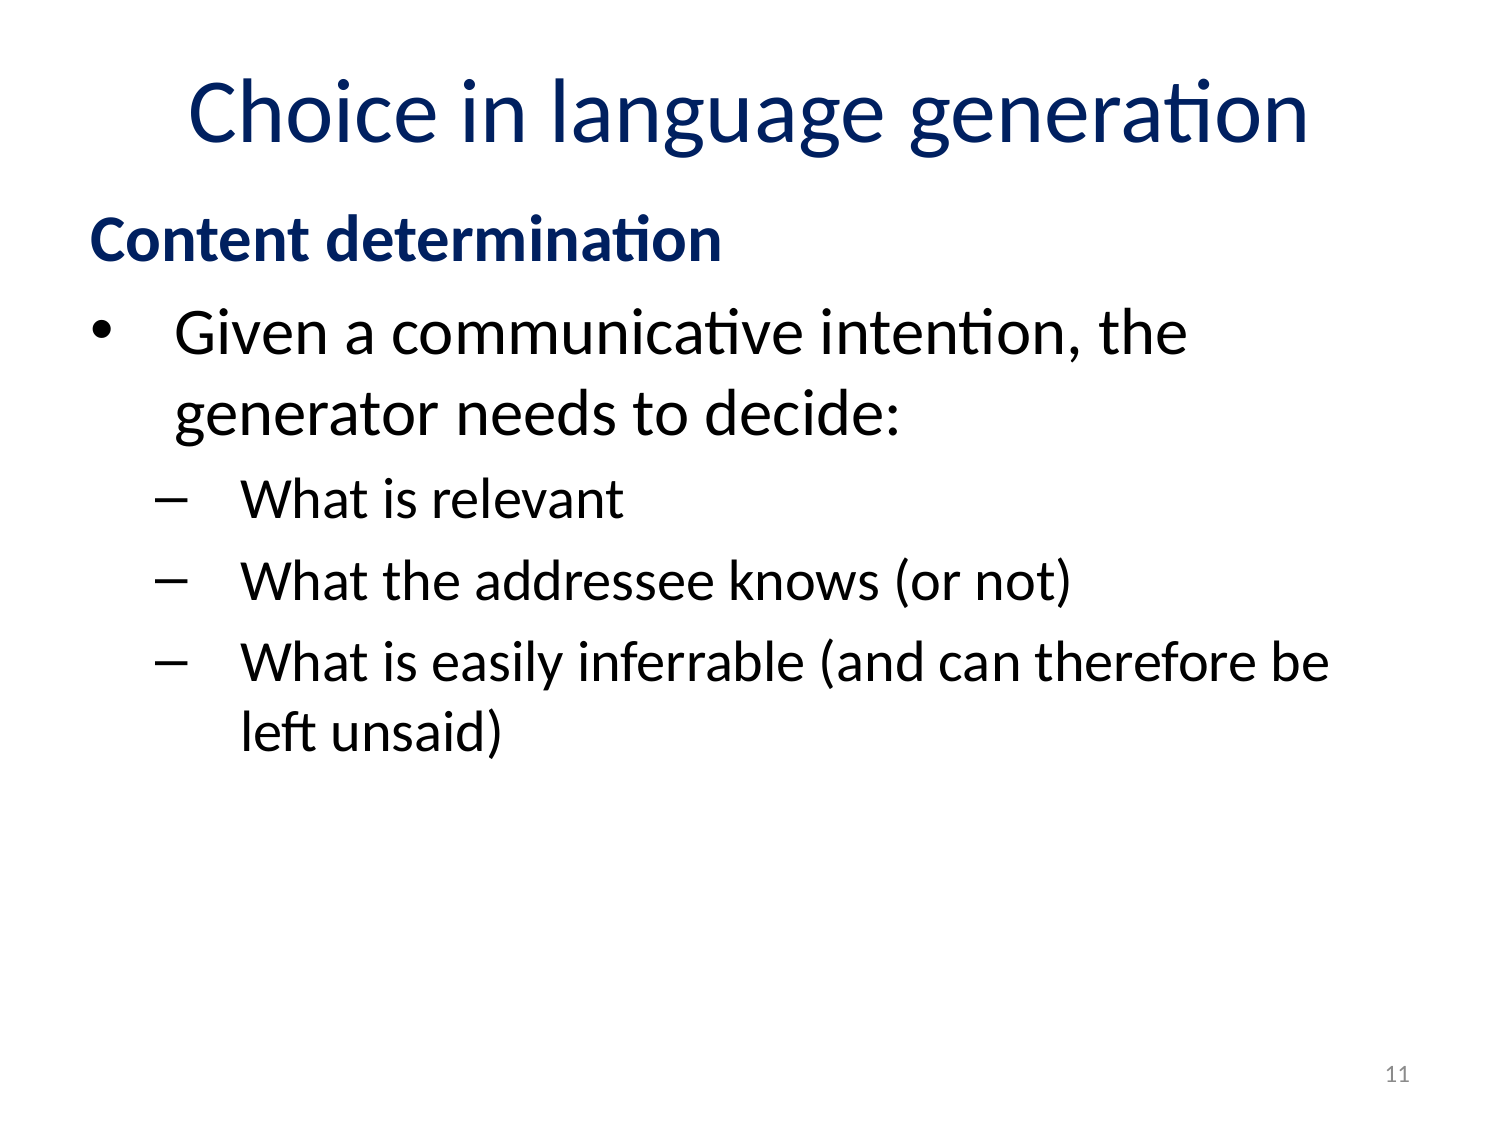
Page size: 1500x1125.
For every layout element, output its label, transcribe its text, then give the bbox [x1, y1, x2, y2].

slide_number 11 [1074, 1042, 1425, 1103]
title Choice in language generation [75, 12, 1425, 187]
list Content determination Given a communicative intention, the generator needs to decide: What is relevant What the addressee knows (or not) What is easily inferrable (and can therefore be left unsaid) [75, 187, 1425, 1088]
